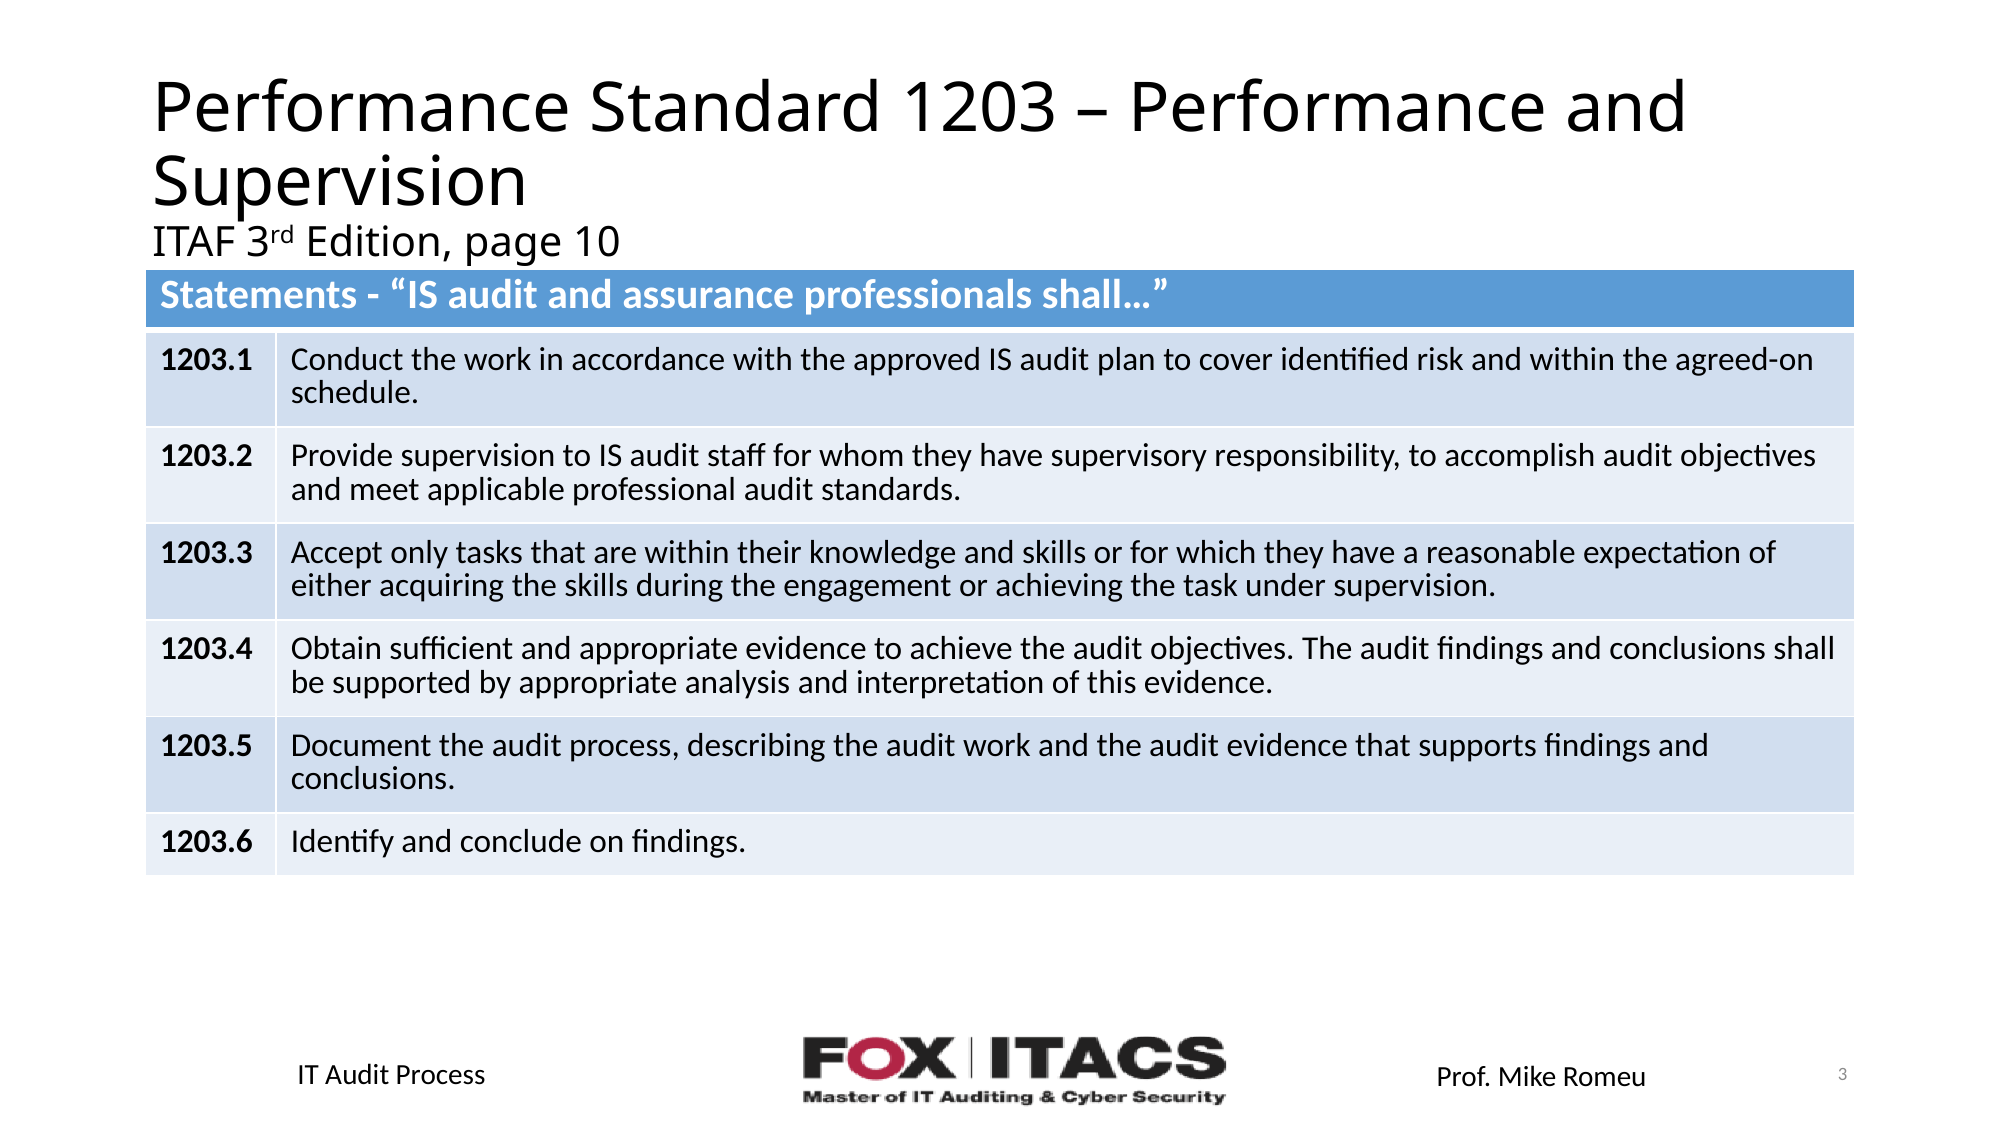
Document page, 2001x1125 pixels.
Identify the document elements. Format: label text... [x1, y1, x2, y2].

table_cell Obtain sufficient and appropriate evidence to achieve the audit objectives. The audit findings and conclusions shall be supported by appropriate analysis and interpretation of this evidence. [277, 621, 1854, 716]
table_cell 1203.2 [146, 428, 275, 522]
table_cell Accept only tasks that are within their knowledge and skills or for which they have a reasonable expectation of either acquiring the skills during the engagement or achieving the task under supervision. [277, 524, 1854, 619]
table_cell Identify and conclude on findings. [277, 814, 1854, 875]
table_cell Conduct the work in accordance with the approved IS audit plan to cover identified risk and within the agreed-on schedule. [277, 333, 1854, 426]
table_header Statements - “IS audit and assurance professionals shall…” [146, 270, 1854, 327]
picture [741, 1024, 1259, 1121]
table_cell 1203.6 [146, 814, 275, 875]
table_cell 1203.3 [146, 524, 275, 619]
table_cell 1203.1 [146, 333, 275, 426]
slide_number 3 [1412, 1042, 1863, 1103]
table_cell 1203.5 [146, 717, 275, 812]
table_cell Provide supervision to IS audit staff for whom they have supervisory responsibility, to accomplish audit objectives and meet applicable professional audit standards. [277, 428, 1854, 522]
table_cell 1203.4 [146, 621, 275, 716]
title Performance Standard 1203 – Performance and Supervision ITAF 3rd Edition, page 10 [137, 59, 1863, 278]
table_cell Document the audit process, describing the audit work and the audit evidence that supports findings and conclusions. [277, 717, 1854, 812]
